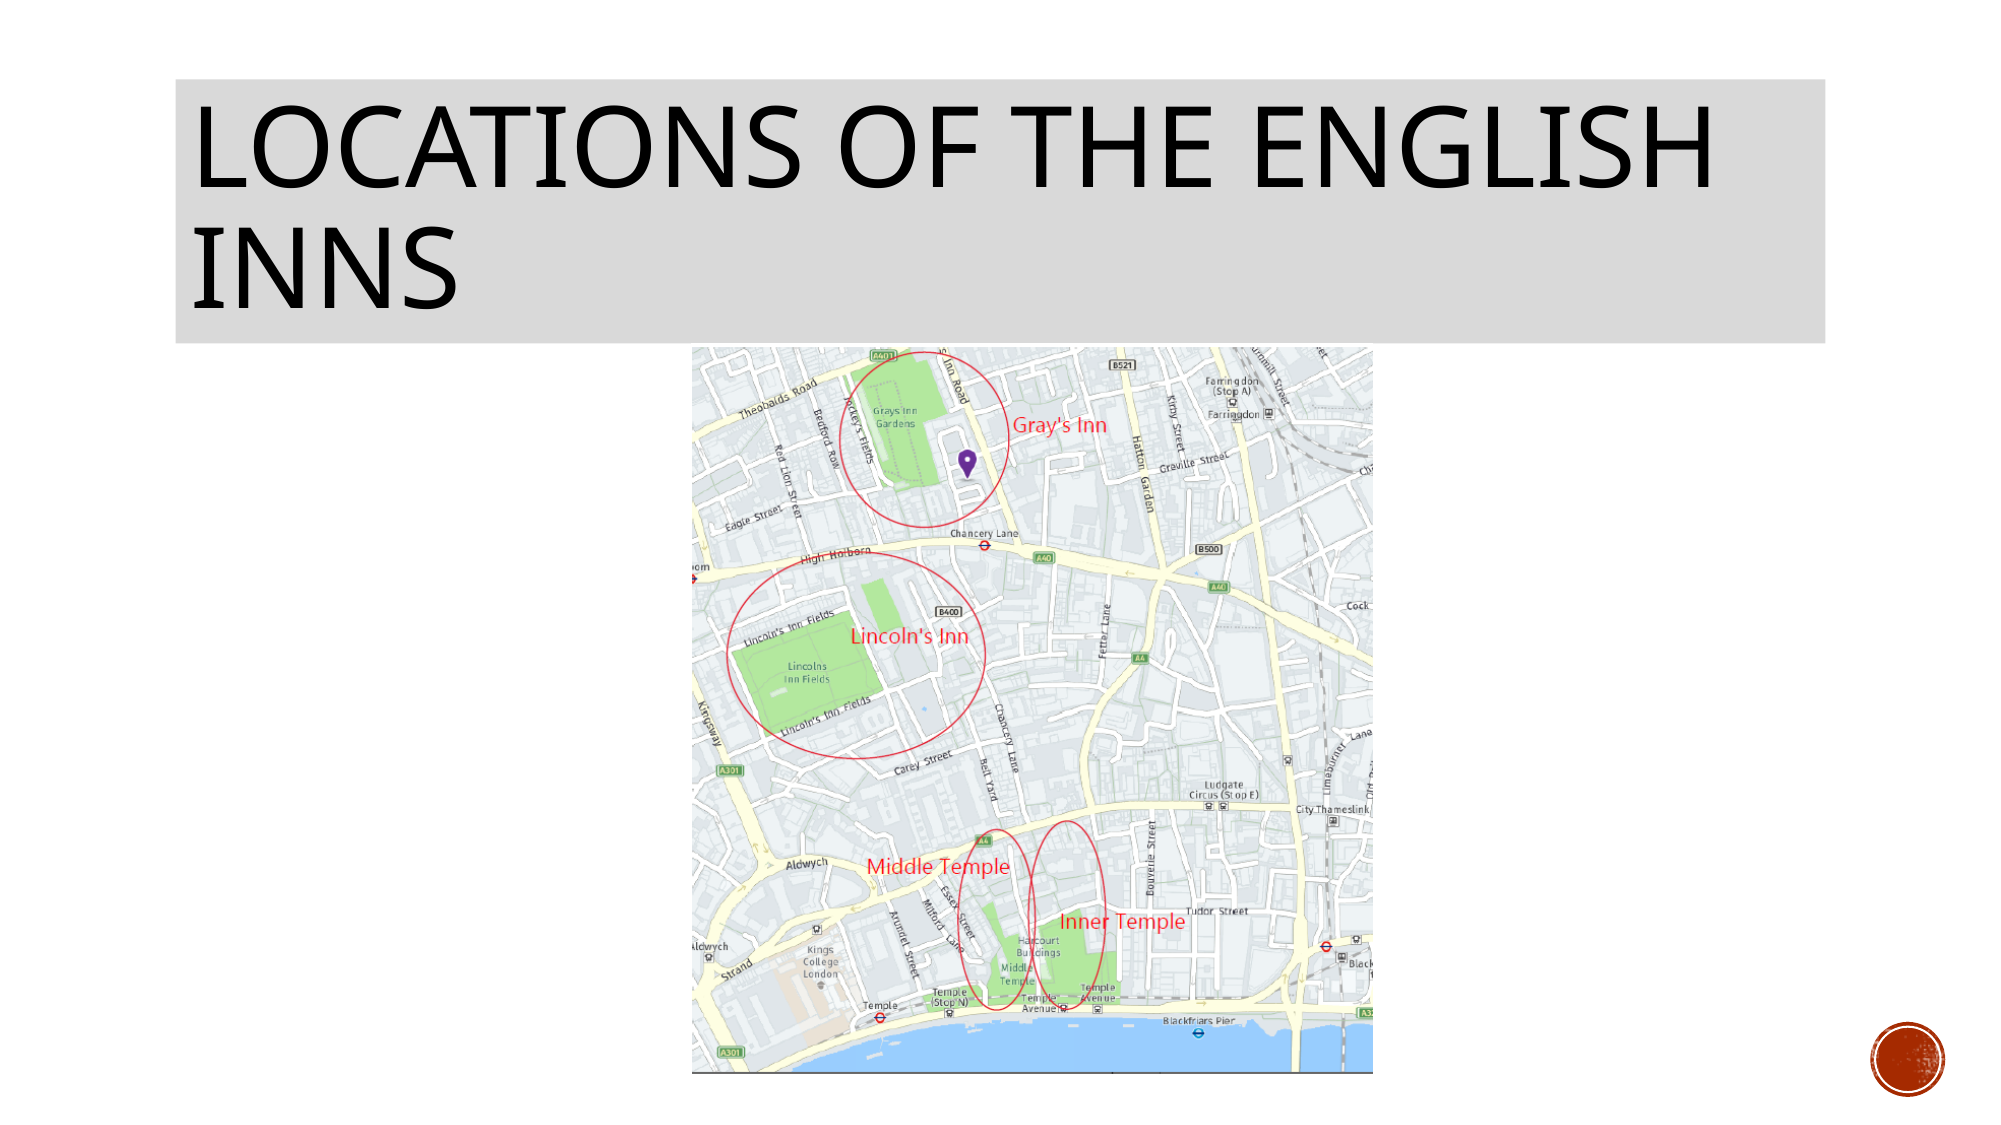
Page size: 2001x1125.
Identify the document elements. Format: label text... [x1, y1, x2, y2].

title Locations of the English Inns [175, 79, 1826, 344]
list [695, 346, 1369, 1074]
